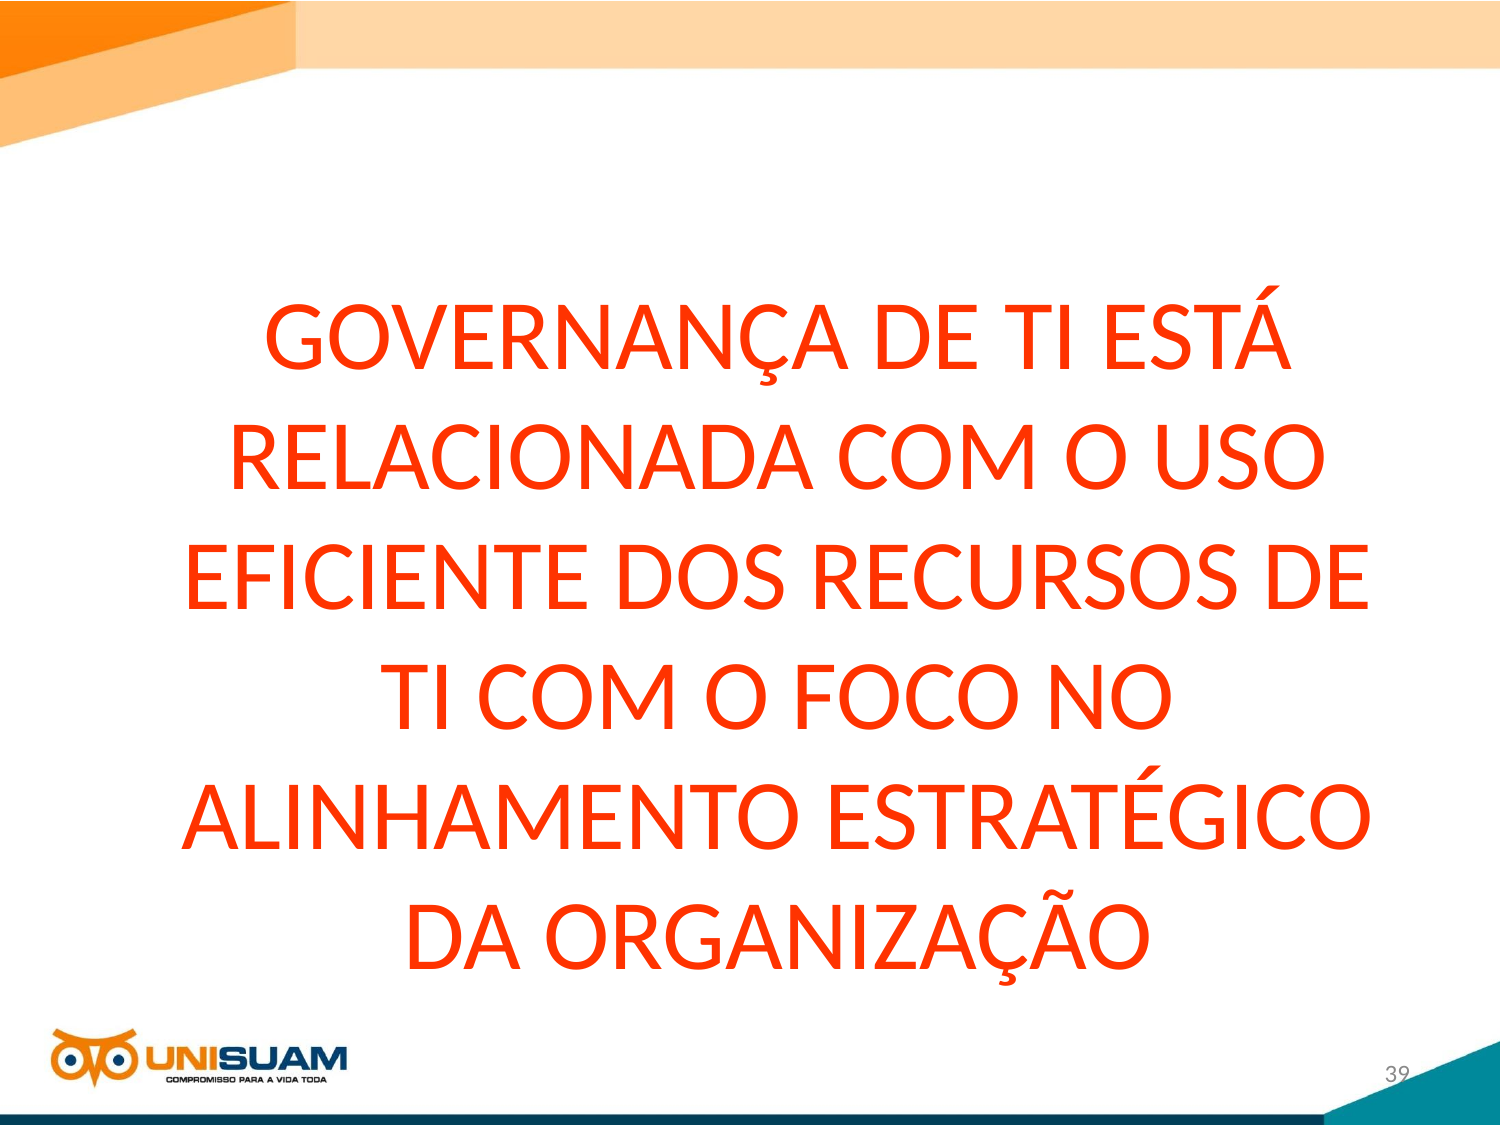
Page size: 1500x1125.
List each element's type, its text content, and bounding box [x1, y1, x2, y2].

list GOVERNANÇA DE TI ESTÁ RELACIONADA COM O USO EFICIENTE DOS RECURSOS DE TI COM O FOCO NO ALINHAMENTO ESTRATÉGICO DA ORGANIZAÇÃO [75, 262, 1425, 1005]
text_box 39 [1074, 1042, 1425, 1103]
picture [0, 1, 1500, 1125]
